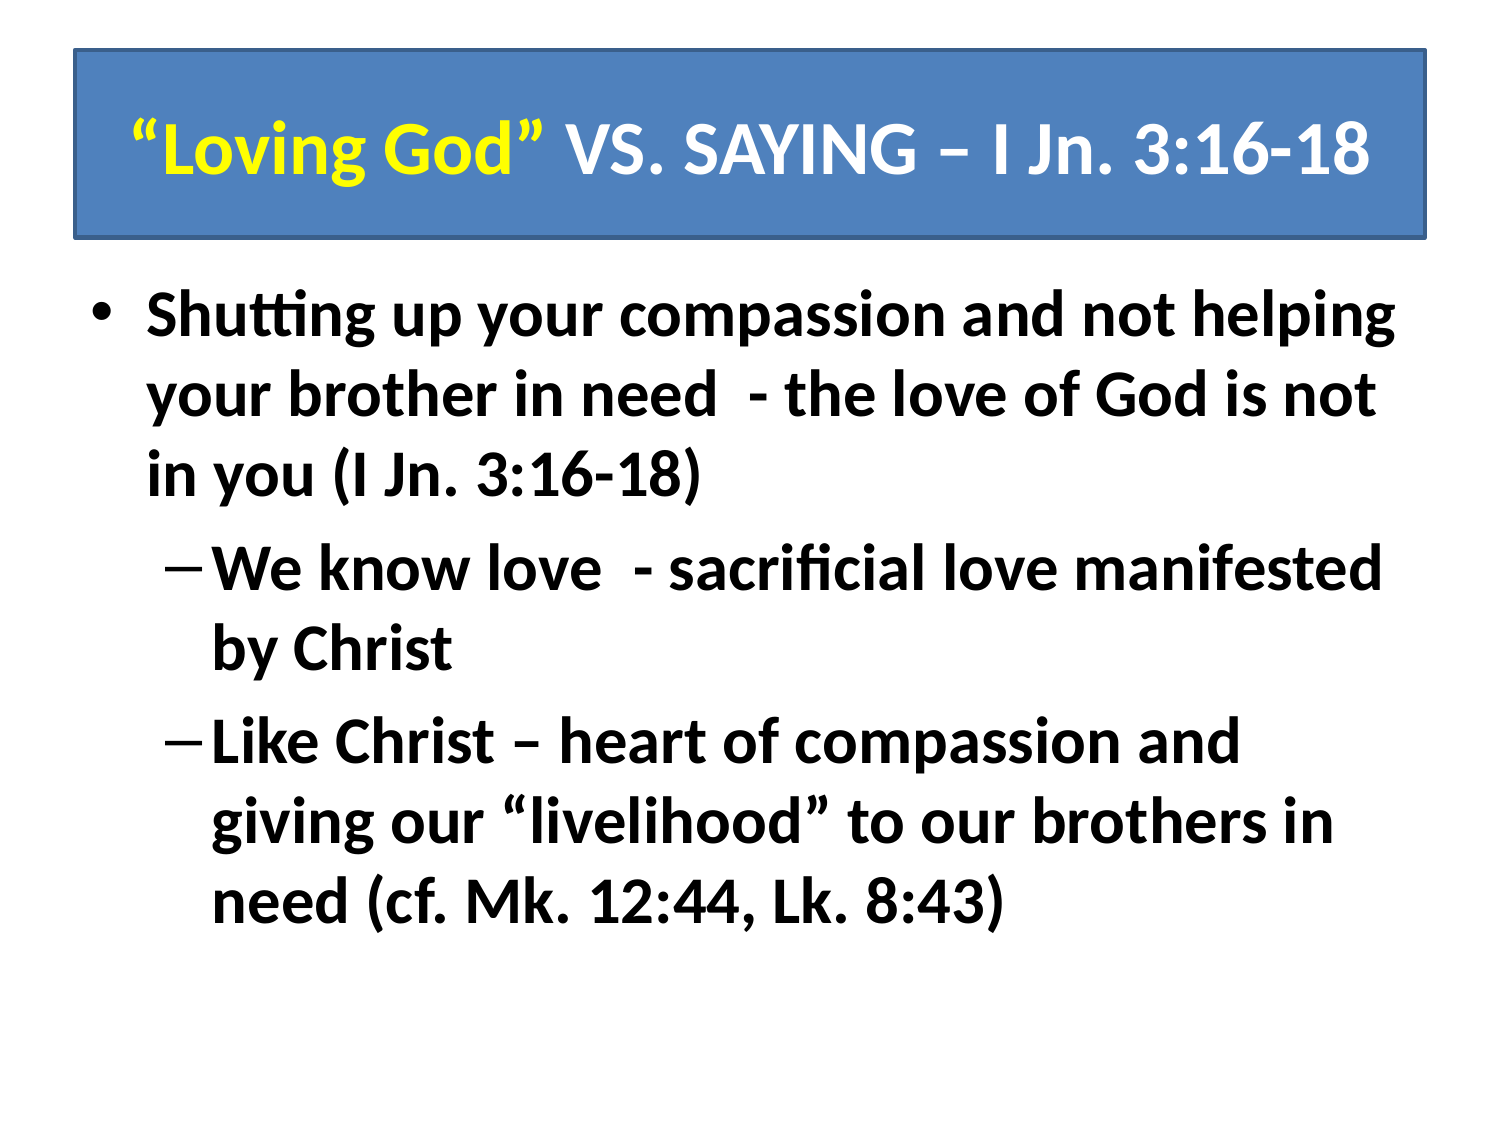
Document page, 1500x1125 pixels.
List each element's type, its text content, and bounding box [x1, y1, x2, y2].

title “Loving God” VS. SAYING – I Jn. 3:16-18 [73, 48, 1427, 240]
list Shutting up your compassion and not helping your brother in need - the love of God is not in you (I Jn. 3:16-18) We know love - sacrificial love manifested by Christ Like Christ – heart of compassion and giving our “livelihood” to our brothers in need (cf. Mk. 12:44, Lk. 8:43) [75, 262, 1425, 1005]
